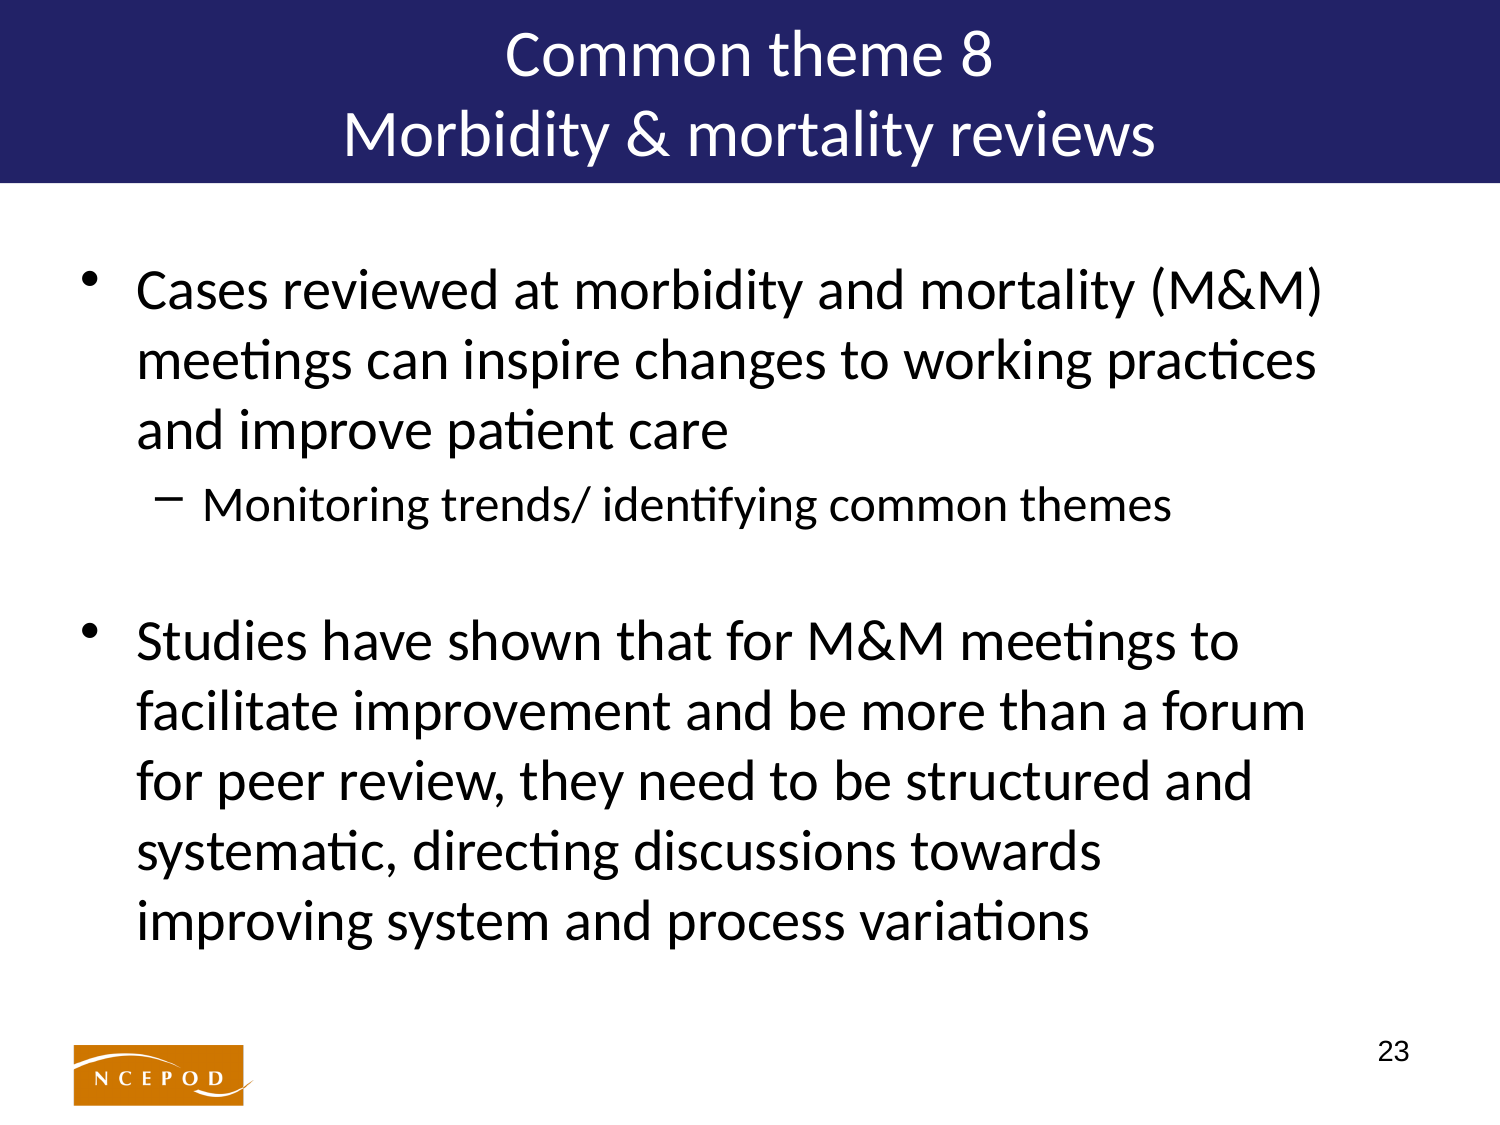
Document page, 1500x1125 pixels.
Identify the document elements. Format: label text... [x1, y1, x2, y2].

title Common theme 8 Morbidity & mortality reviews [0, 0, 1500, 184]
list Cases reviewed at morbidity and mortality (M&M) meetings can inspire changes to working practices and improve patient care Monitoring trends/ identifying common themes Studies have shown that for M&M meetings to facilitate improvement and be more than a forum for peer review, they need to be structured and systematic, directing discussions towards improving system and process variations [64, 243, 1353, 918]
picture [73, 1045, 254, 1106]
slide_number 23 [1074, 1024, 1426, 1103]
